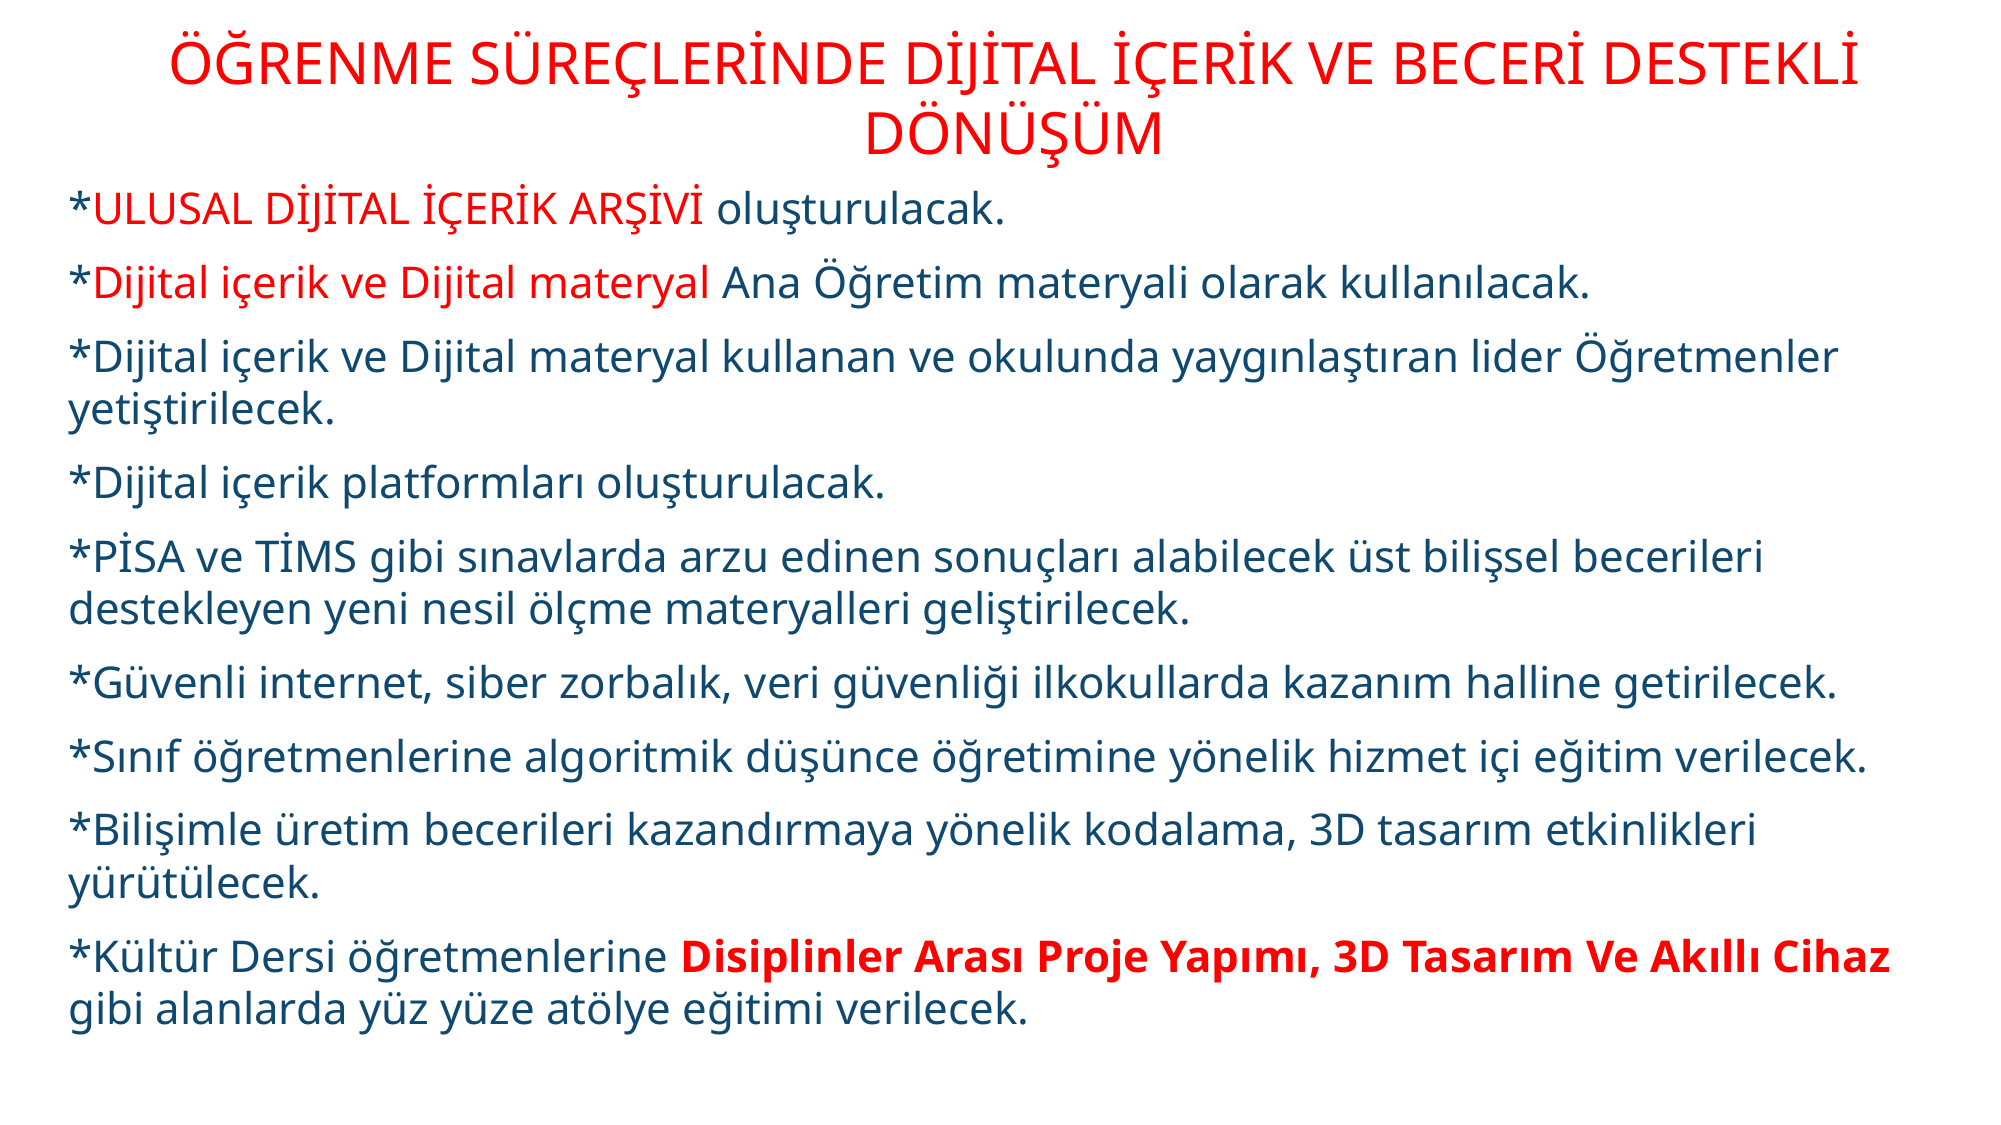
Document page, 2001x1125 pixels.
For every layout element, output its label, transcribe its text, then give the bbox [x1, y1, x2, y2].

subtitle *ULUSAL DİJİTAL İÇERİK ARŞİVİ oluşturulacak. *Dijital içerik ve Dijital materyal Ana Öğretim materyali olarak kullanılacak. *Dijital içerik ve Dijital materyal kullanan ve okulunda yaygınlaştıran lider Öğretmenler yetiştirilecek. *Dijital içerik platformları oluşturulacak. *PİSA ve TİMS gibi sınavlarda arzu edinen sonuçları alabilecek üst bilişsel becerileri destekleyen yeni nesil ölçme materyalleri geliştirilecek. *Güvenli internet, siber zorbalık, veri güvenliği ilkokullarda kazanım halline getirilecek. *Sınıf öğretmenlerine algoritmik düşünce öğretimine yönelik hizmet içi eğitim verilecek. *Bilişimle üretim becerileri kazandırmaya yönelik kodalama, 3D tasarım etkinlikleri yürütülecek. *Kültür Dersi öğretmenlerine Disiplinler Arası Proje Yapımı, 3D Tasarım Ve Akıllı Cihaz gibi alanlarda yüz yüze atölye eğitimi verilecek. [53, 173, 1970, 1091]
title Öğrenme süreçlerinde dijital içerik ve beceri destekli dönüşüm [99, 33, 1931, 173]
